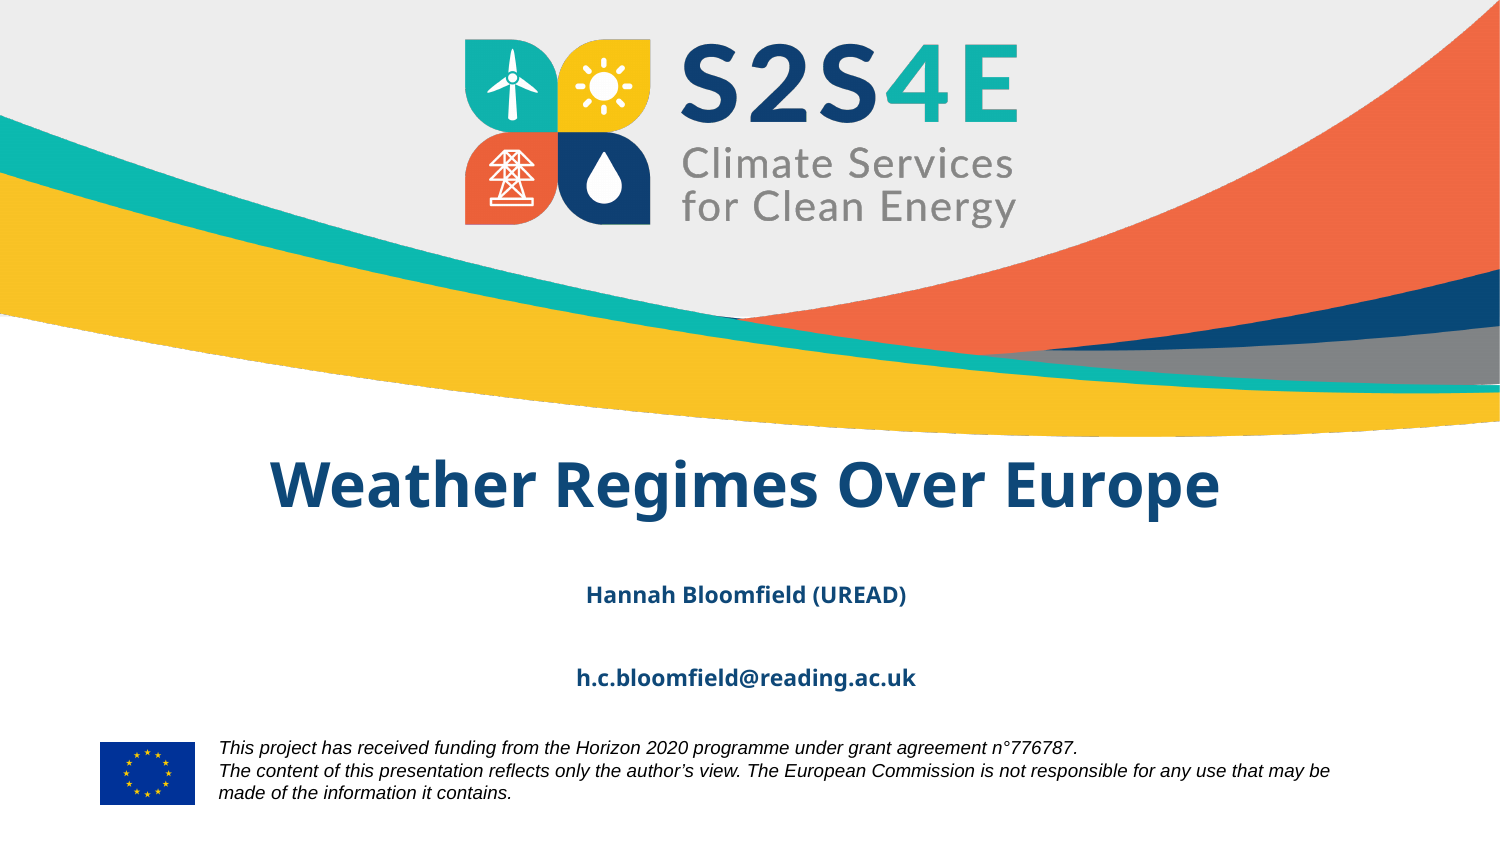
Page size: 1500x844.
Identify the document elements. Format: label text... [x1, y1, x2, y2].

list Hannah Bloomfield (UREAD) h.c.bloomfield@reading.ac.uk [100, 578, 1392, 663]
picture [100, 742, 195, 805]
picture [0, 0, 1500, 437]
title Weather Regimes Over Europe [100, 447, 1392, 555]
